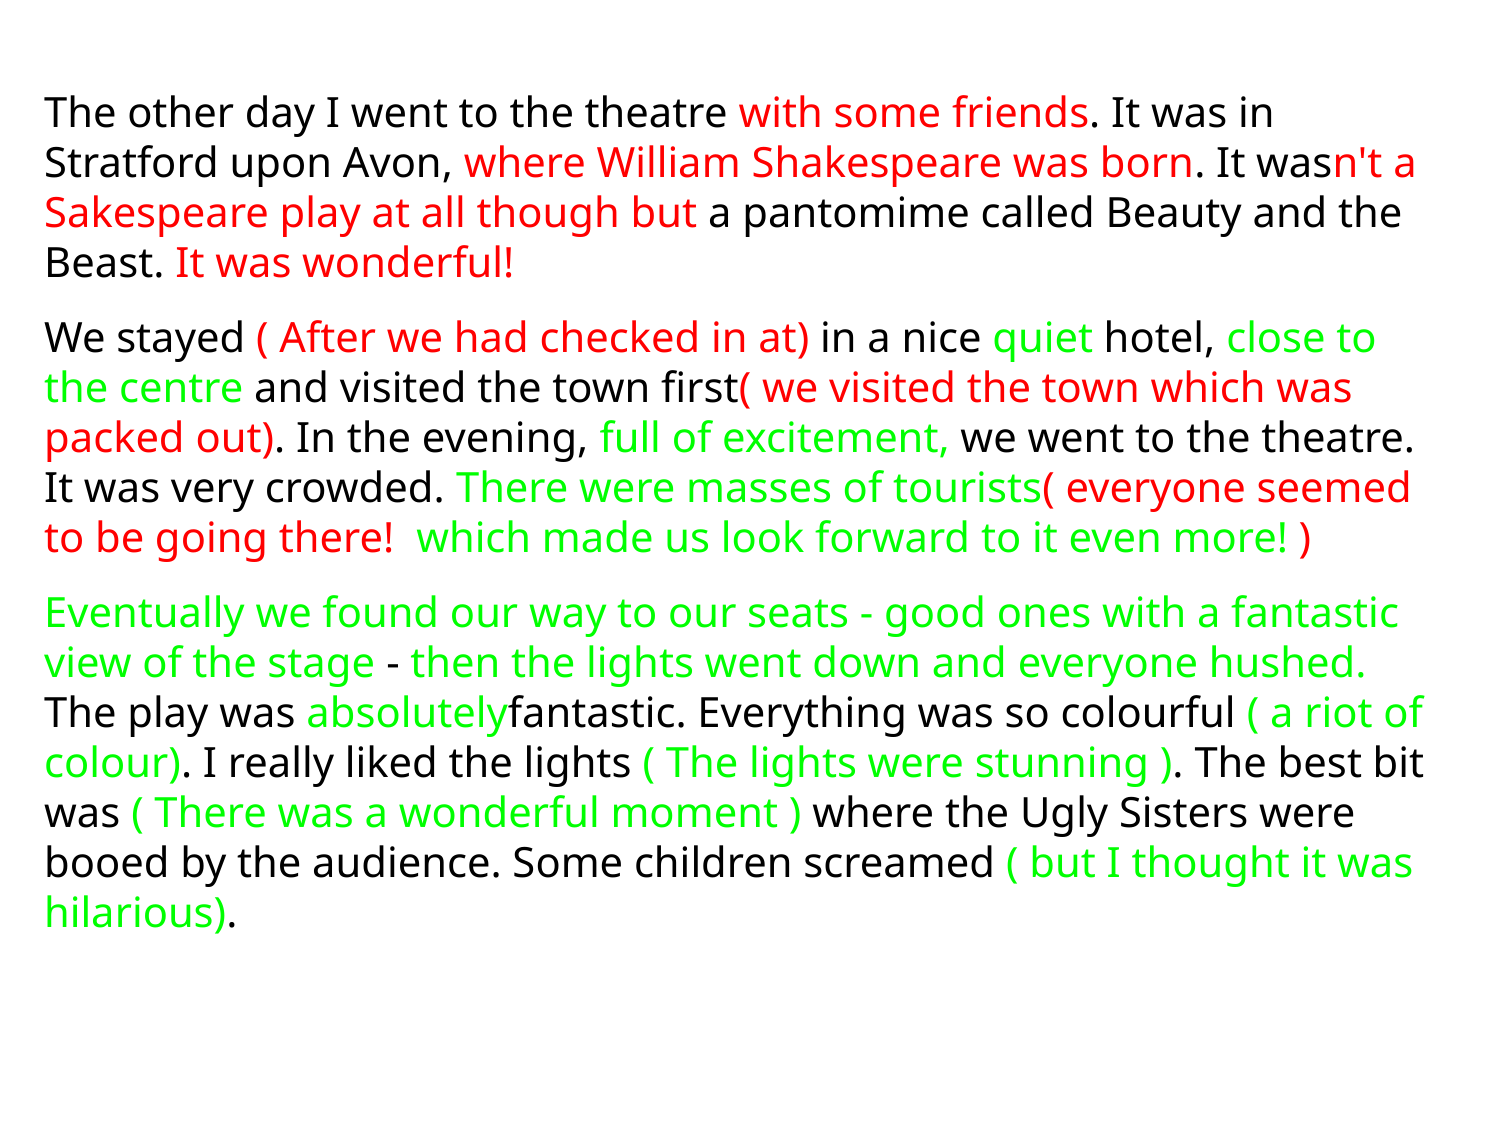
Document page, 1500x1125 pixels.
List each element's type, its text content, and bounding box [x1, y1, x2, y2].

text_box The other day I went to the theatre with some friends. It was in Stratford upon Avon, where William Shakespeare was born. It wasn't a Sakespeare play at all though but a pantomime called Beauty and the Beast. It was wonderful! We stayed ( After we had checked in at) in a nice quiet hotel, close to the centre and visited the town first( we visited the town which was packed out). In the evening, full of excitement, we went to the theatre. It was very crowded. There were masses of tourists( everyone seemed to be going there! which made us look forward to it even more! ) Eventually we found our way to our seats - good ones with a fantastic view of the stage - then the lights went down and everyone hushed. The play was absolutelyfantastic. Everything was so colourful ( a riot of colour). I really liked the lights ( The lights were stunning ). The best bit was ( There was a wonderful moment ) where the Ugly Sisters were booed by the audience. Some children screamed ( but I thought it was hilarious). [29, 78, 1459, 944]
